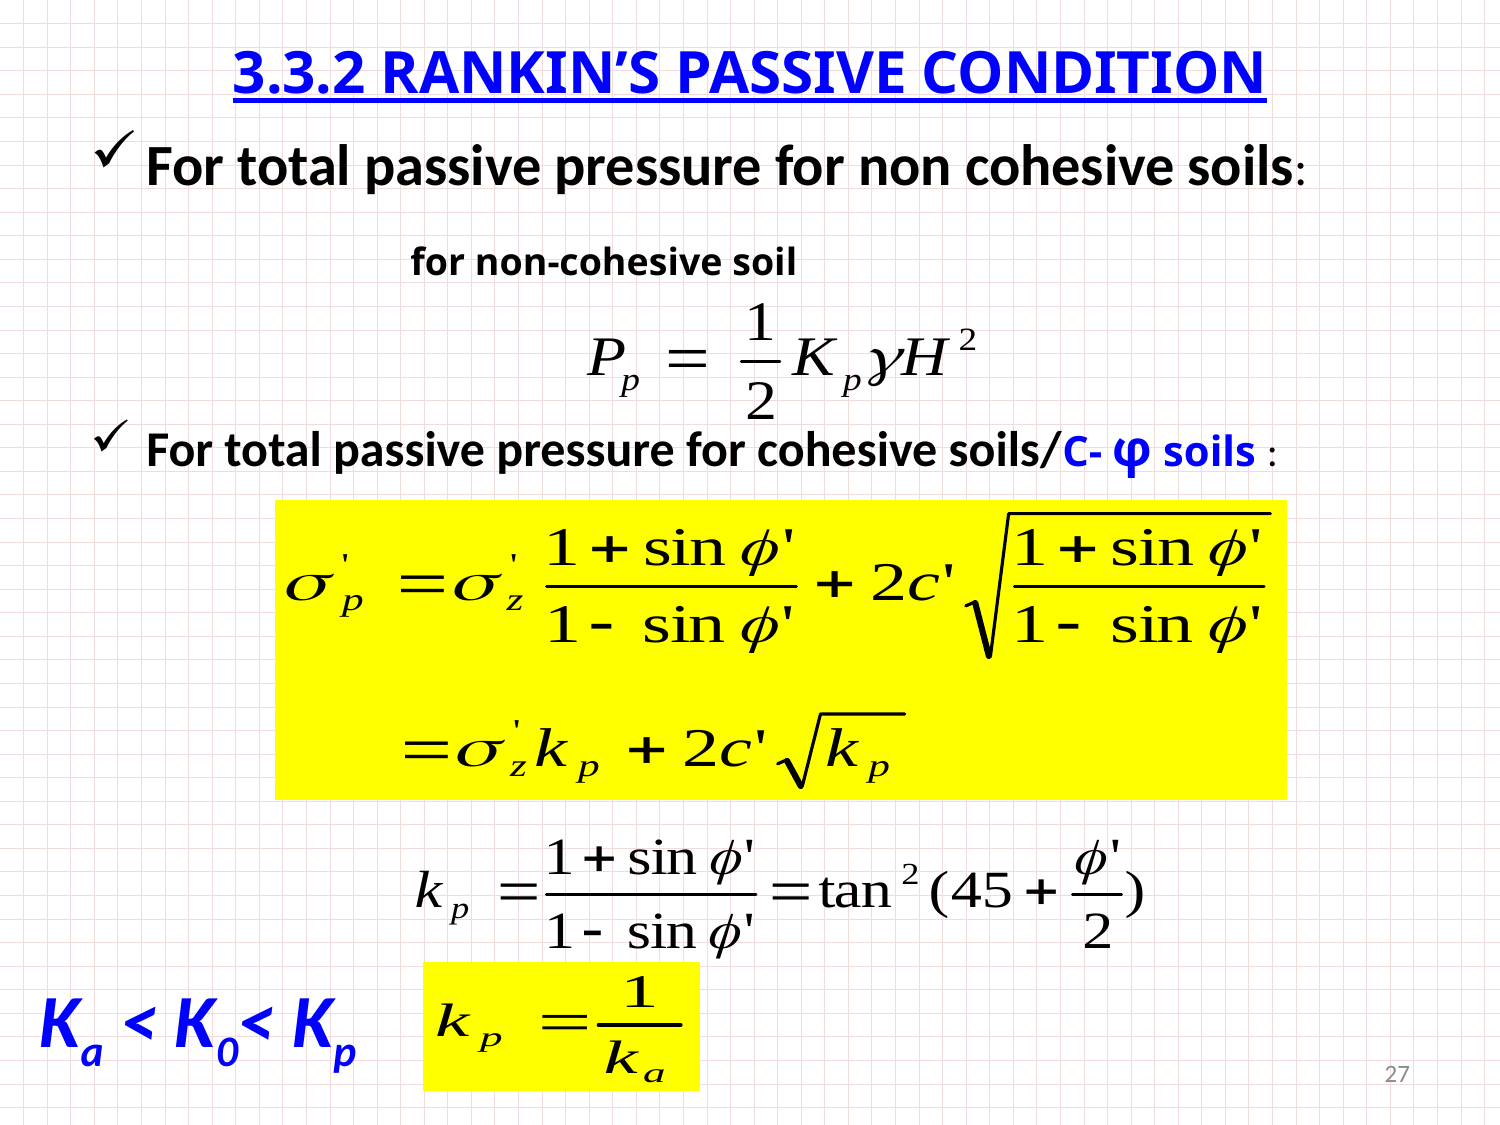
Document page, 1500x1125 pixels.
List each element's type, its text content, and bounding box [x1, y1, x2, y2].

slide_number 27 [1074, 1042, 1425, 1103]
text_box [576, 287, 987, 432]
text_box 3.3.2 RANKIN’S PASSIVE CONDITION [74, 21, 1425, 120]
list For total passive pressure for non cohesive soils: For total passive pressure for cohesive soils/C- φ soils : [75, 120, 1425, 1006]
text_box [423, 962, 701, 1092]
text_box Ka < K0< Kp [24, 992, 418, 1083]
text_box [274, 499, 1288, 801]
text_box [404, 824, 1158, 969]
